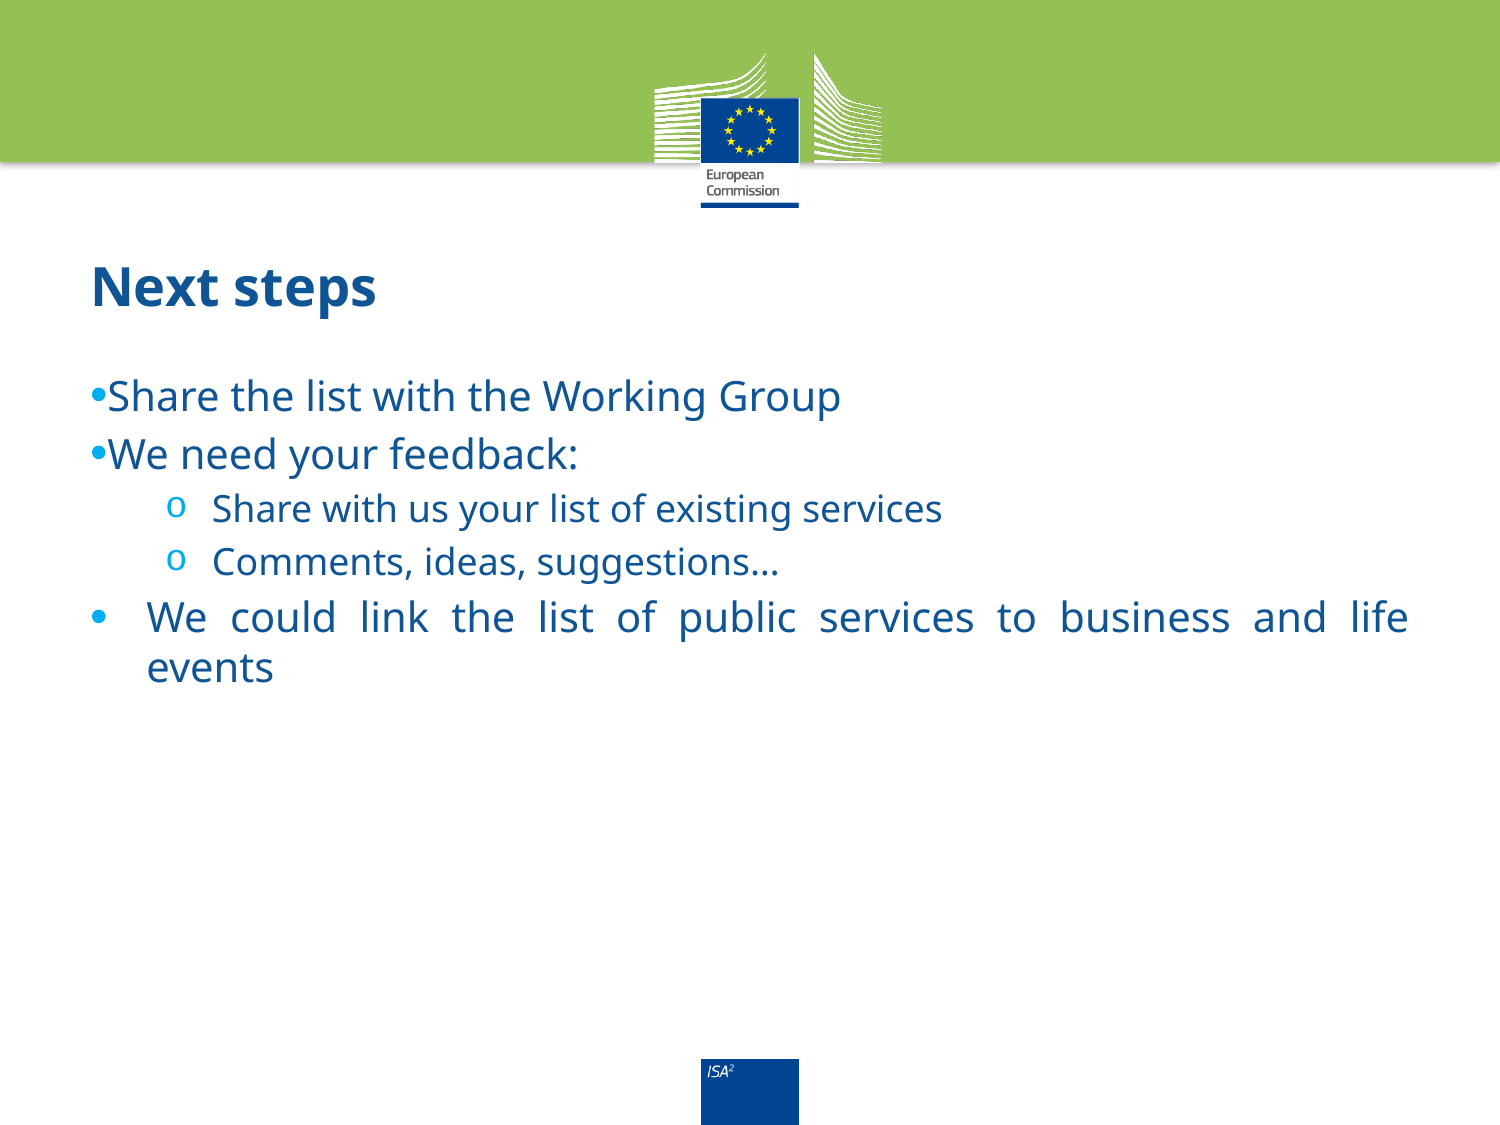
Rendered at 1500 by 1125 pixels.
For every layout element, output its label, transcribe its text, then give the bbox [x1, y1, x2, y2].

list Share the list with the Working Group We need your feedback: Share with us your list of existing services Comments, ideas, suggestions… We could link the list of public services to business and life events [74, 361, 1426, 988]
picture [701, 1059, 799, 1125]
title Next steps [74, 207, 1426, 361]
picture [607, 7, 892, 207]
